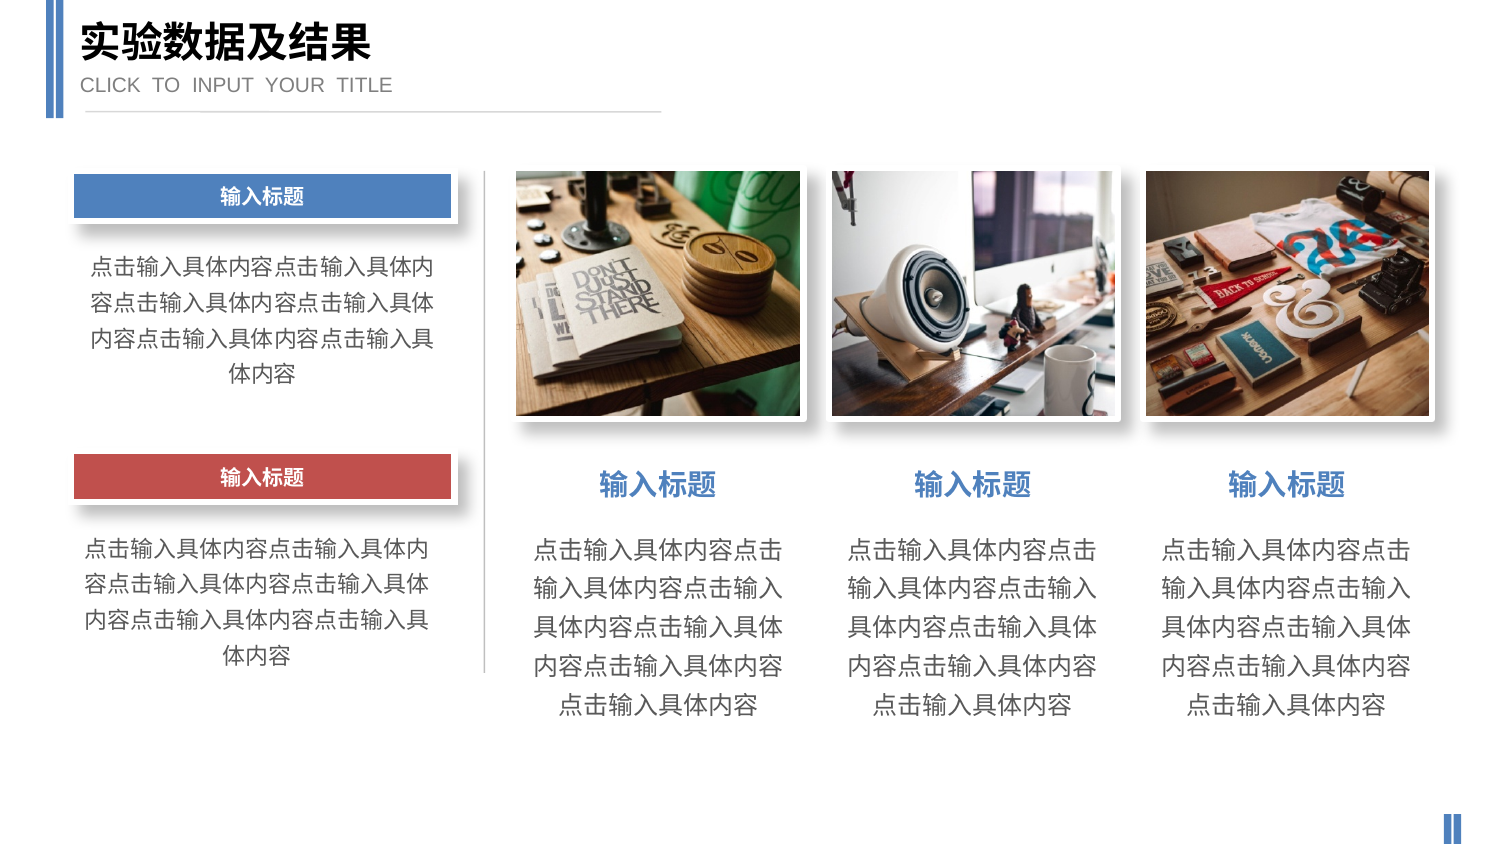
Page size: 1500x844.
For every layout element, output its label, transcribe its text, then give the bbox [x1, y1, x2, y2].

text_box 点击输入具体内容点击输入具体内容点击输入具体内容点击输入具体内容点击输入具体内容点击输入具体内容 [1144, 517, 1430, 728]
text_box 输入标题 [830, 458, 1116, 509]
text_box [70, 517, 455, 618]
text_box 输入标题 [516, 458, 801, 509]
list CLICK TO INPUT YOUR TITLE [65, 84, 538, 106]
text_box 输入标题 [70, 450, 456, 503]
text_box 点击输入具体内容点击输入具体内容点击输入具体内容点击输入具体内容点击输入具体内容点击输入具体内容 [516, 517, 801, 728]
text_box 输入标题 [70, 170, 456, 222]
text_box 输入标题 [1144, 458, 1430, 509]
list 实验数据及结果 [64, 8, 671, 84]
text_box 点击输入具体内容点击输入具体内容点击输入具体内容点击输入具体内容点击输入具体内容点击输入具体内容 [830, 517, 1116, 728]
picture [516, 170, 801, 417]
text_box 点击输入具体内容点击输入具体内容点击输入具体内容点击输入具体内容点击输入具体内容点击输入具体内容 [64, 518, 449, 677]
picture [1145, 170, 1430, 417]
text_box 点击输入具体内容点击输入具体内容点击输入具体内容点击输入具体内容点击输入具体内容点击输入具体内容 [70, 237, 455, 395]
picture [831, 170, 1116, 417]
